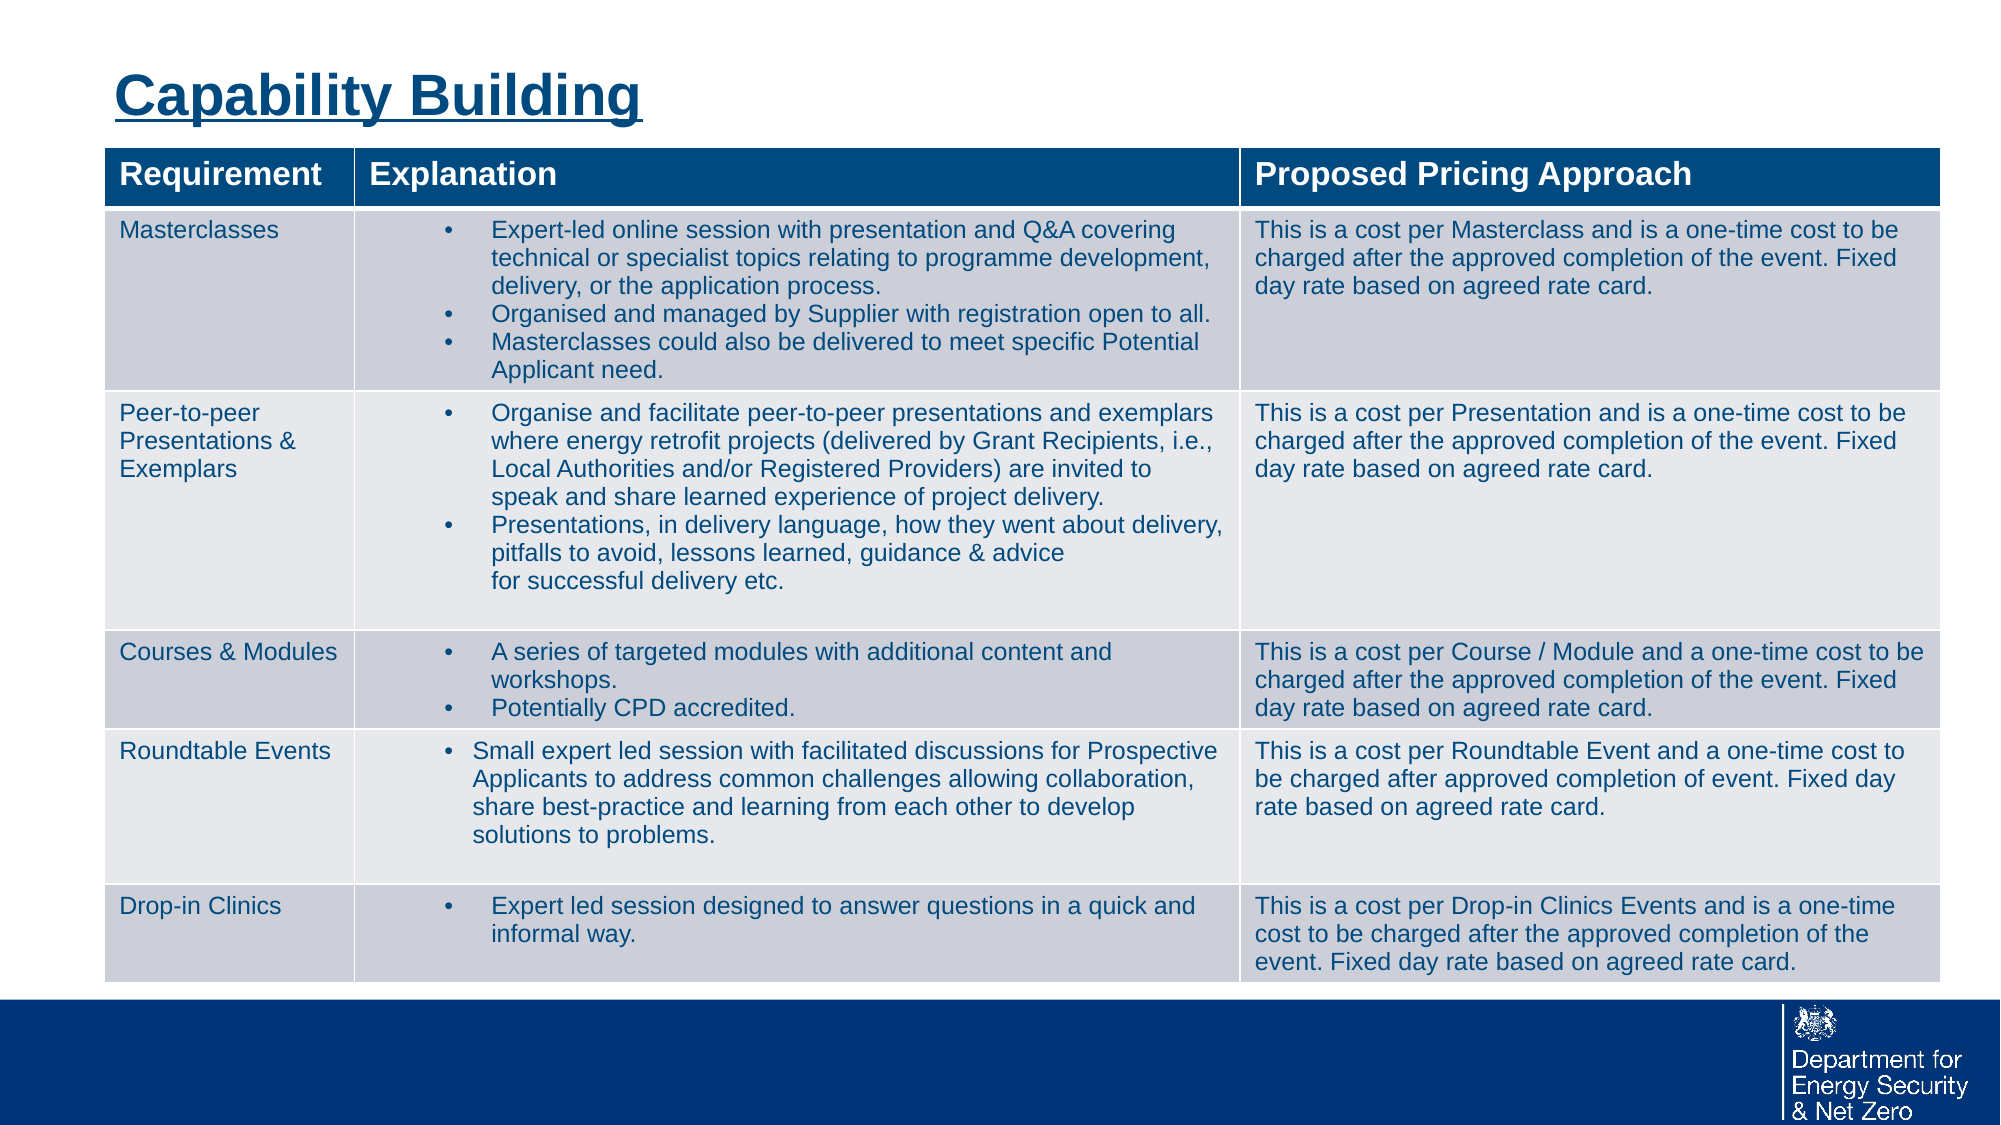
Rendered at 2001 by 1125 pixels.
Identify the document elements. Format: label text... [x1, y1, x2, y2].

table_cell This is a cost per Roundtable Event and a one-time cost to be charged after approved completion of event. Fixed day rate based on agreed rate card. [1241, 730, 1940, 883]
table_cell Peer-to-peer Presentations & Exemplars [105, 392, 354, 629]
table_header Requirement [105, 148, 354, 206]
table_cell Expert led session designed to answer questions in a quick and informal way. [355, 885, 1239, 982]
table_cell Masterclasses [105, 211, 354, 390]
table_header Explanation [355, 148, 1239, 206]
table_cell Expert-led online session with presentation and Q&A covering technical or specialist topics relating to programme development, delivery, or the application process. Organised and managed by Supplier with registration open to all. Masterclasses could also be delivered to meet specific Potential Applicant need. [355, 211, 1239, 390]
picture [1781, 1004, 1998, 1125]
table_cell Courses & Modules [105, 631, 354, 728]
table_cell This is a cost per Course / Module and a one-time cost to be charged after the approved completion of the event. Fixed day rate based on agreed rate card. [1241, 631, 1940, 728]
table_cell Small expert led session with facilitated discussions for Prospective Applicants to address common challenges allowing collaboration, share best-practice and learning from each other to develop solutions to problems. [355, 730, 1239, 883]
title Capability Building [99, 45, 1900, 140]
table_cell Drop-in Clinics [105, 885, 354, 982]
table_cell Organise and facilitate peer-to-peer presentations and exemplars where energy retrofit projects (delivered by Grant Recipients, i.e., Local Authorities and/or Registered Providers) are invited to speak and share learned experience of project delivery. Presentations, in delivery language, how they went about delivery, pitfalls to avoid, lessons learned, guidance & advice for successful delivery etc. [355, 392, 1239, 629]
text_box [0, 998, 2000, 1125]
table_cell A series of targeted modules with additional content and workshops. Potentially CPD accredited. [355, 631, 1239, 728]
table_cell This is a cost per Masterclass and is a one-time cost to be charged after the approved completion of the event. Fixed day rate based on agreed rate card. [1241, 211, 1940, 390]
table_cell Roundtable Events [105, 730, 354, 883]
table_cell This is a cost per Presentation and is a one-time cost to be charged after the approved completion of the event. Fixed day rate based on agreed rate card. [1241, 392, 1940, 629]
table_cell This is a cost per Drop-in Clinics Events and is a one-time cost to be charged after the approved completion of the event. Fixed day rate based on agreed rate card. [1241, 885, 1940, 982]
table_header Proposed Pricing Approach [1241, 148, 1940, 206]
